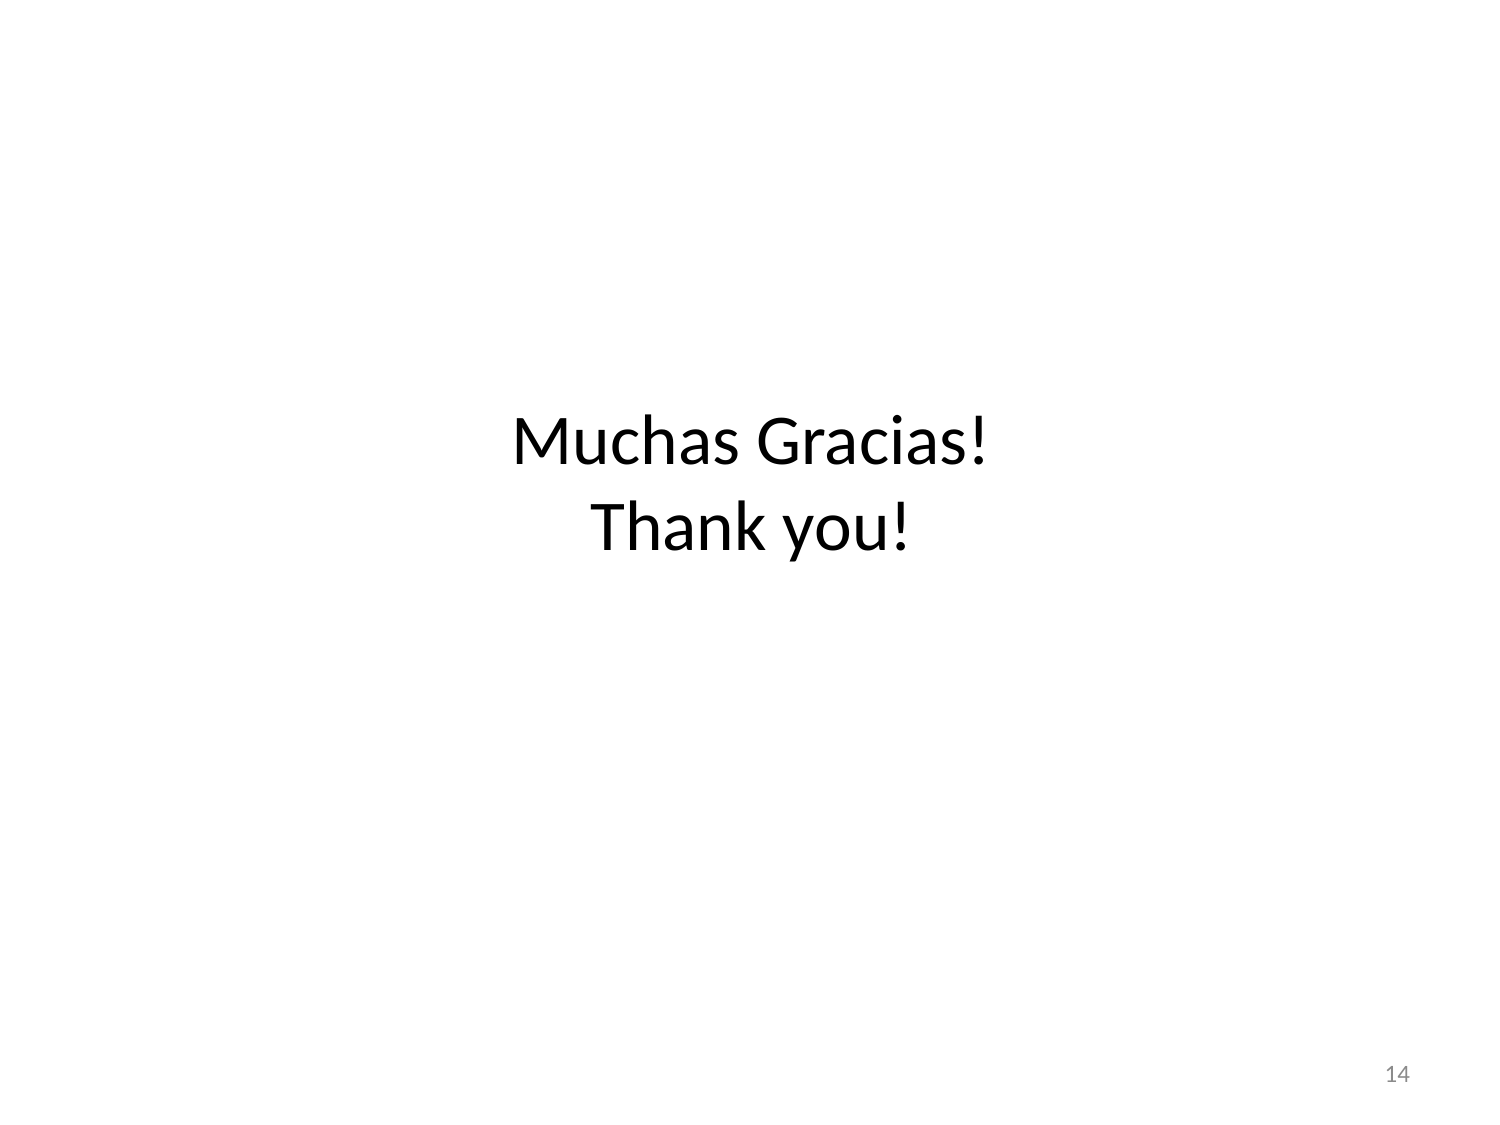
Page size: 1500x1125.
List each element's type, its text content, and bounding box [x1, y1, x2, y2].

slide_number 14 [1074, 1042, 1425, 1103]
title Muchas Gracias! Thank you! [76, 385, 1427, 573]
